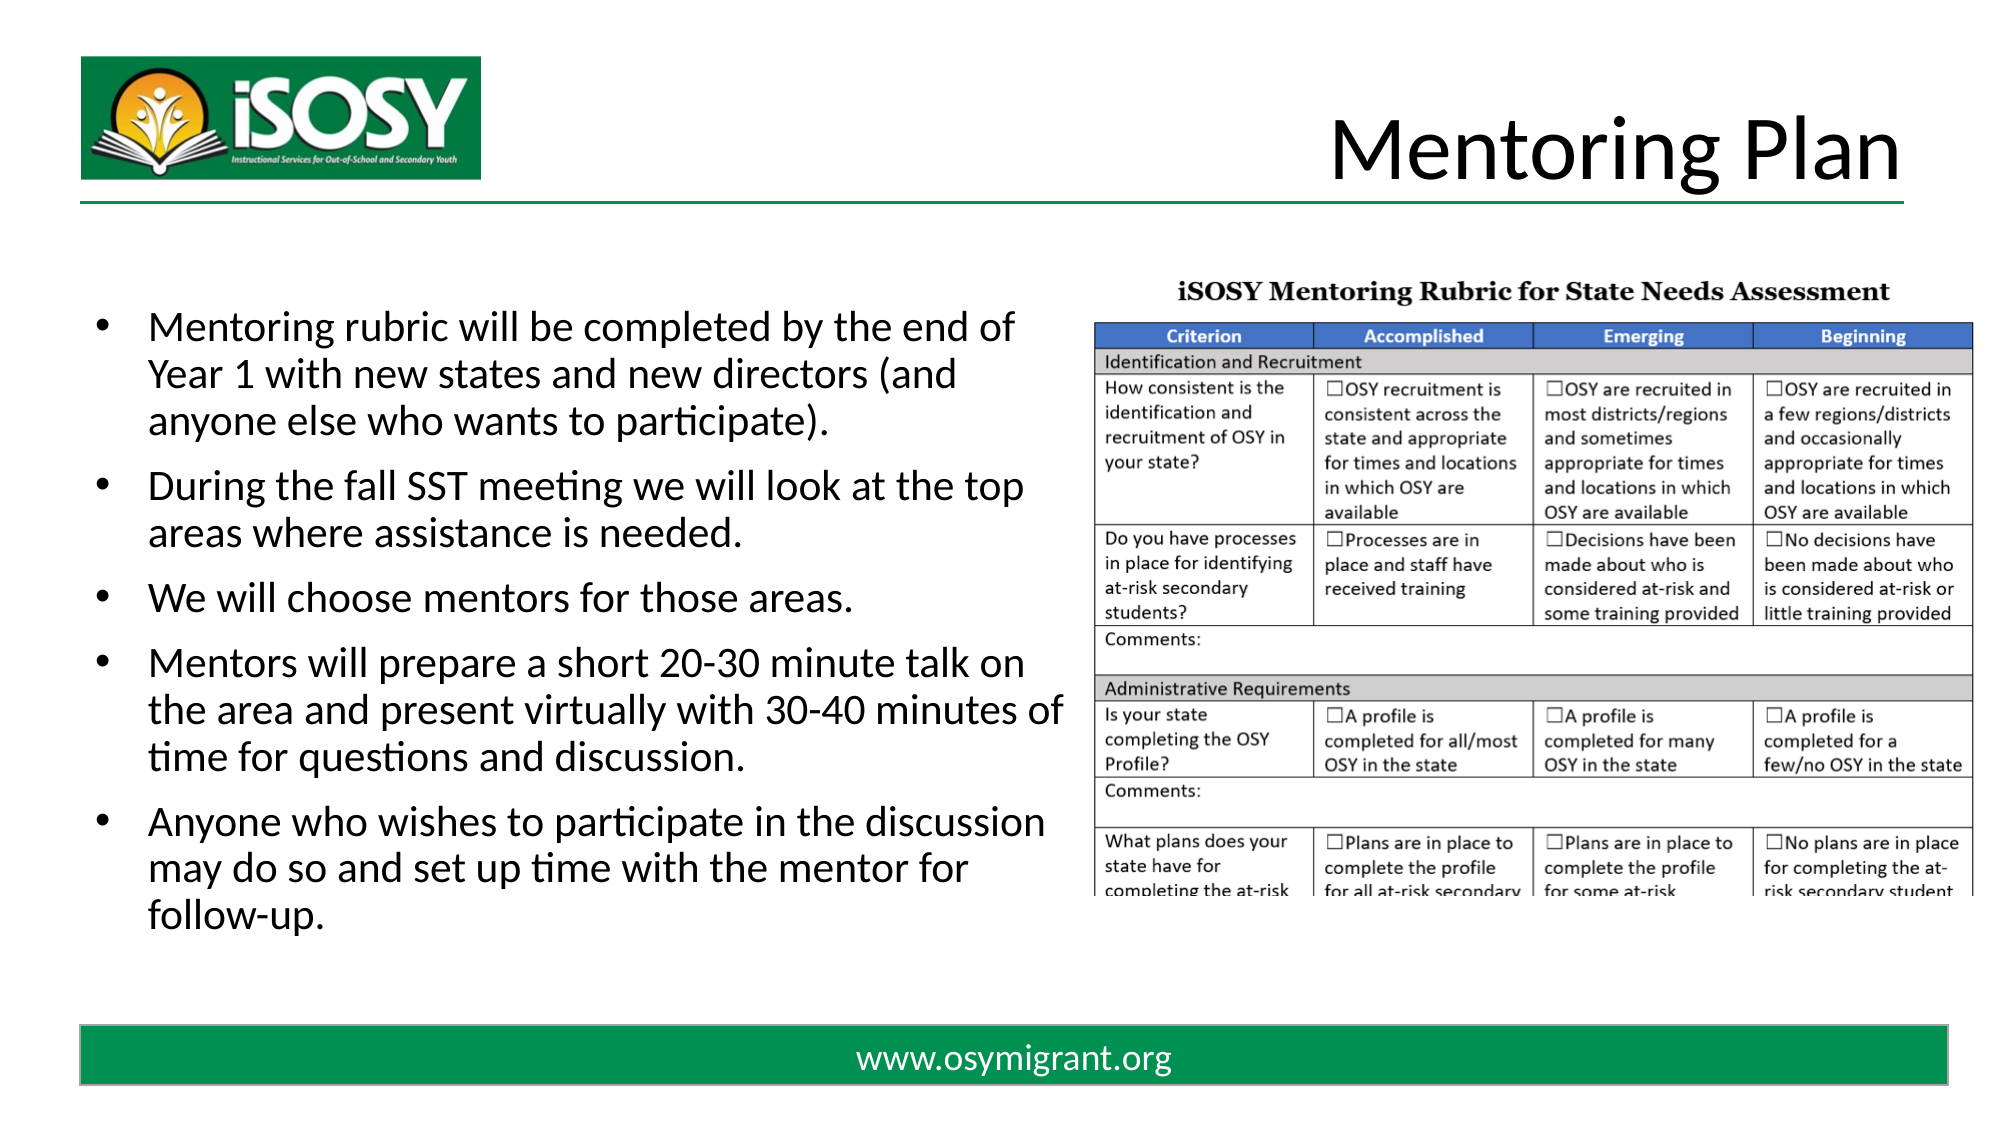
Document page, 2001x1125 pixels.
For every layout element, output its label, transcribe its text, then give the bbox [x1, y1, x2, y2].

picture [81, 56, 481, 180]
text_box Mentoring Plan [79, 85, 1919, 215]
text_box www.osymigrant.org [79, 1024, 1949, 1085]
picture [1085, 268, 1979, 896]
text_box Mentoring rubric will be completed by the end of Year 1 with new states and new directors (and anyone else who wants to participate). During the fall SST meeting we will look at the top areas where assistance is needed. We will choose mentors for those areas. Mentors will prepare a short 20-30 minute talk on the area and present virtually with 30-40 minutes of time for questions and discussion. Anyone who wishes to participate in the discussion may do so and set up time with the mentor for follow-up. [79, 296, 1085, 953]
